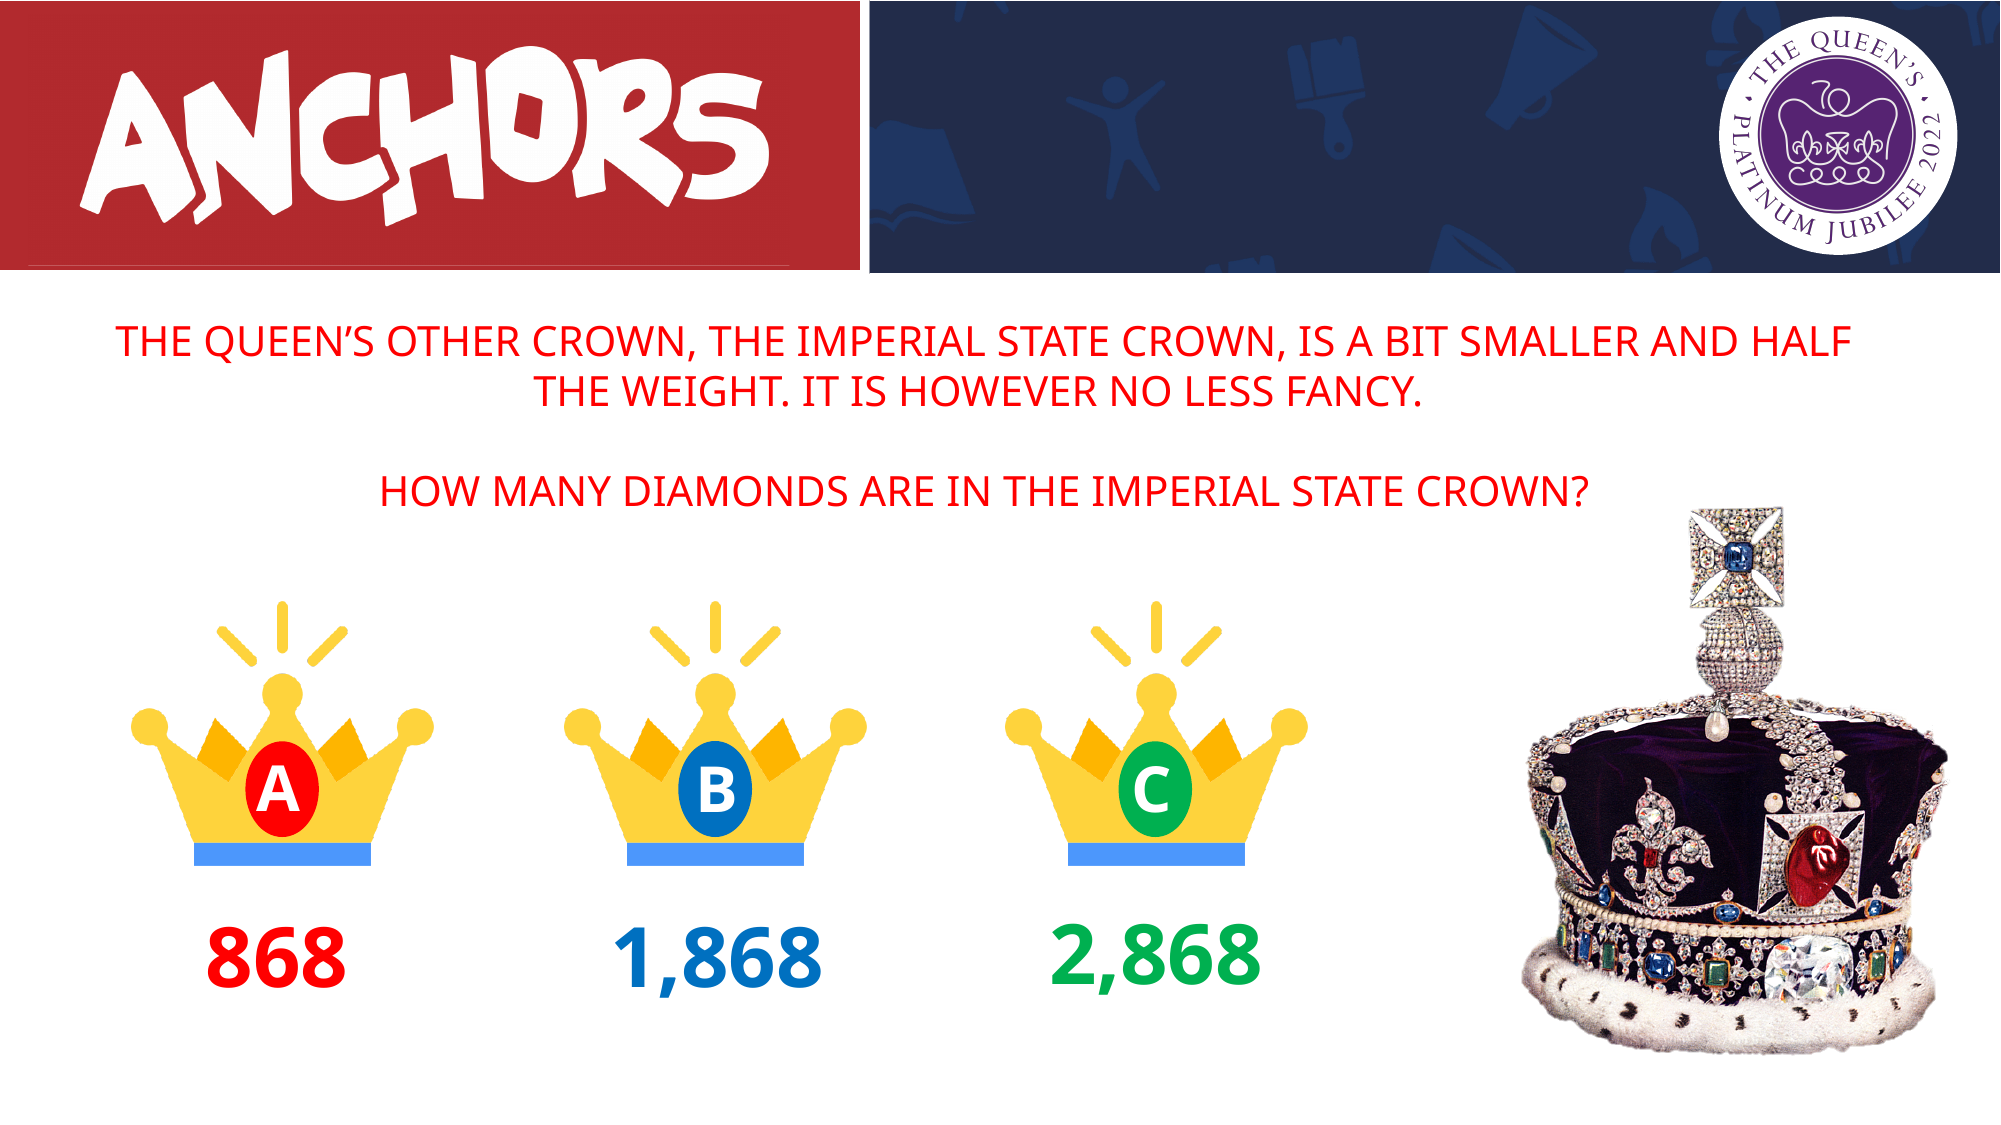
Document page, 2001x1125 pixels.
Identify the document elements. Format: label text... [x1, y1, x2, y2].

text_box 2,868 [951, 893, 1361, 1009]
text_box THE QUEEN’S OTHER CROWN, THE IMPERIAL STATE CROWN, IS A BIT SMALLER AND HALF THE WEIGHT. IT IS HOWEVER NO LESS FANCY. HOW MANY DIAMONDS ARE IN THE IMPERIAL STATE CROWN? [67, 307, 1900, 573]
picture [514, 534, 916, 937]
picture [80, 534, 483, 937]
picture [954, 534, 1356, 937]
picture [858, 0, 2000, 274]
picture [28, 9, 790, 270]
text_box 1,868 [514, 896, 920, 1012]
text_box [0, 1, 858, 270]
picture [1470, 493, 2000, 1083]
text_box 868 [99, 937, 455, 1012]
